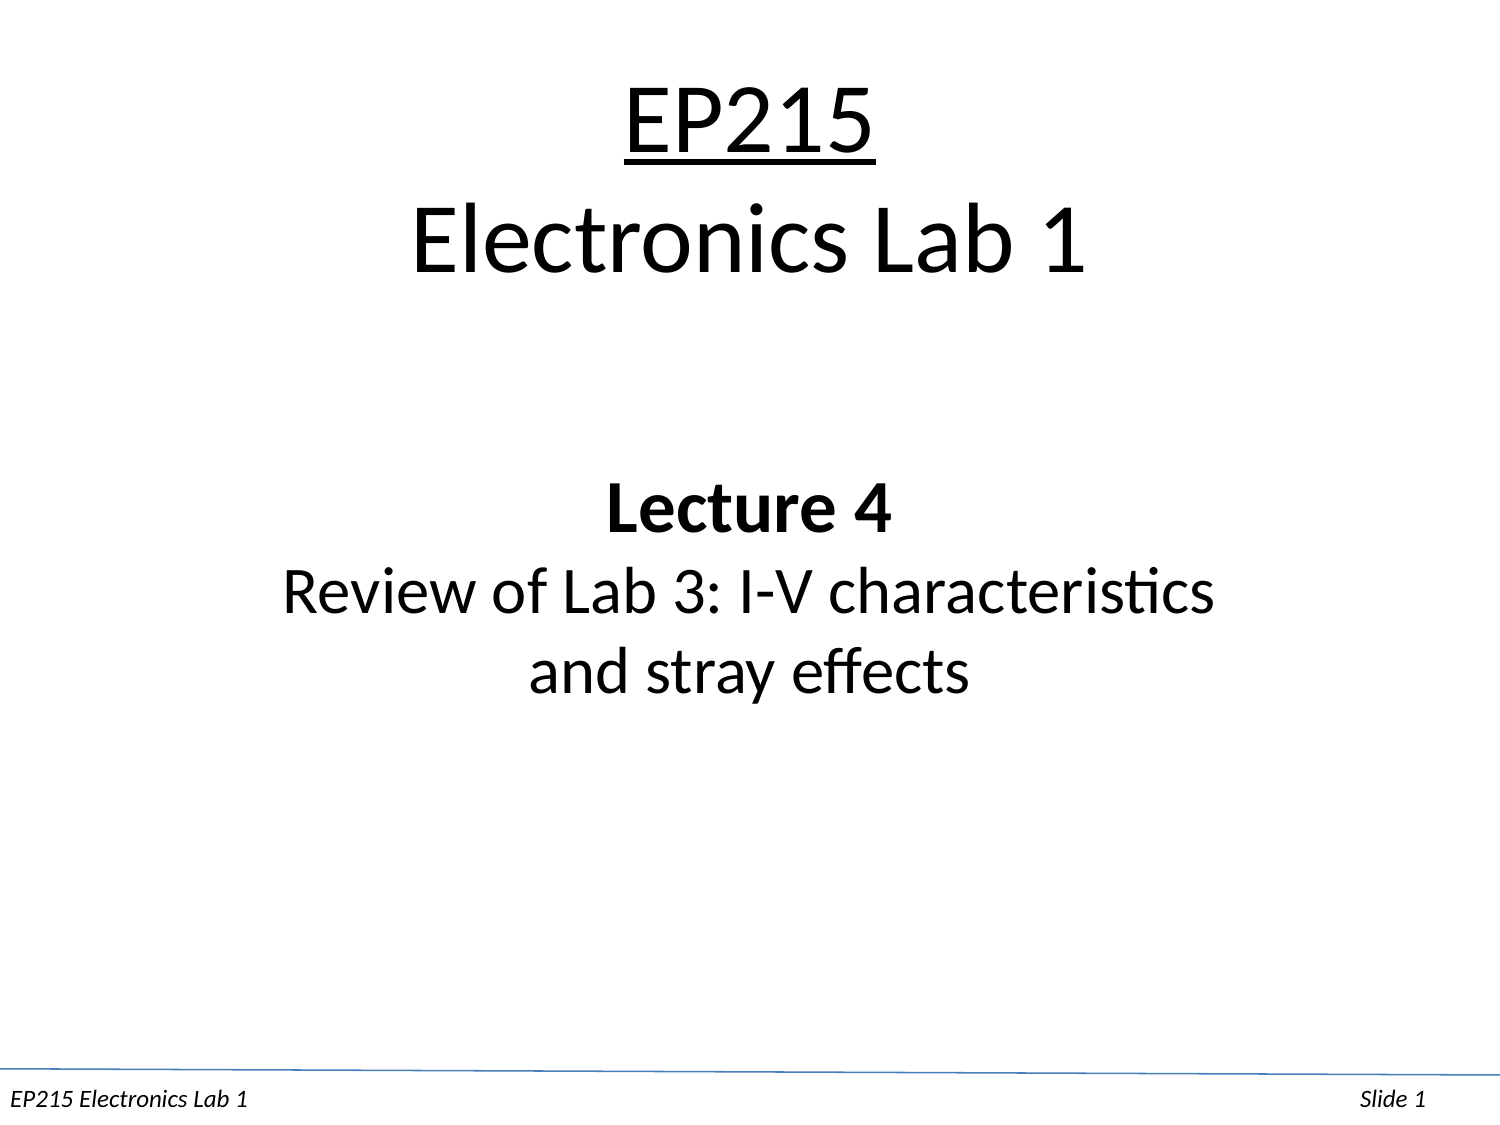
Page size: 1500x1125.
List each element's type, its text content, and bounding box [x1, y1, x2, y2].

text_box EP215 Electronics Lab 1 [74, 45, 1425, 400]
text_box Lecture 4 Review of Lab 3: I-V characteristics and stray effects [267, 449, 1232, 715]
